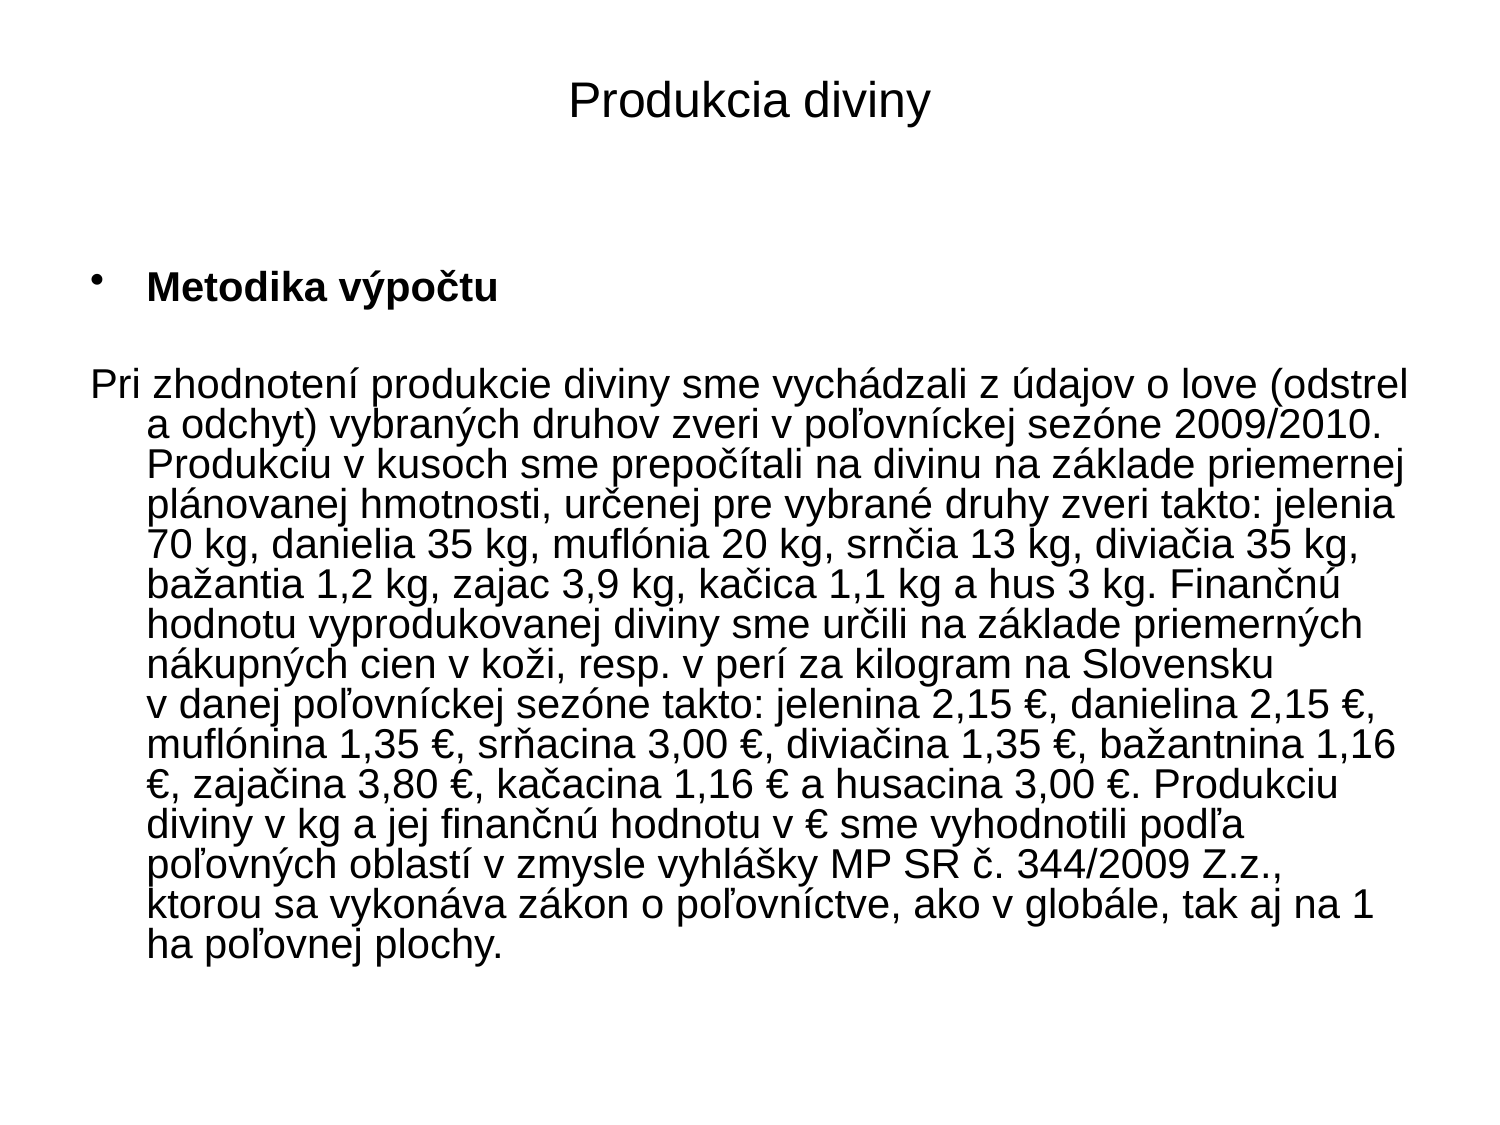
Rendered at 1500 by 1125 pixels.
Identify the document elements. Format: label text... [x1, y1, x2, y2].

list Metodika výpočtu Pri zhodnotení produkcie diviny sme vychádzali z údajov o love (odstrel a odchyt) vybraných druhov zveri v poľovníckej sezóne 2009/2010. Produkciu v kusoch sme prepočítali na divinu na základe priemernej plánovanej hmotnosti, určenej pre vybrané druhy zveri takto: jelenia 70 kg, danielia 35 kg, muflónia 20 kg, srnčia 13 kg, diviačia 35 kg, bažantia 1,2 kg, zajac 3,9 kg, kačica 1,1 kg a hus 3 kg. Finančnú hodnotu vyprodukovanej diviny sme určili na základe priemerných nákupných cien v koži, resp. v perí za kilogram na Slovensku v danej poľovníckej sezóne takto: jelenina 2,15 €, danielina 2,15 €, muflónina 1,35 €, srňacina 3,00 €, diviačina 1,35 €, bažantnina 1,16 €, zajačina 3,80 €, kačacina 1,16 € a husacina 3,00 €. Produkciu diviny v kg a jej finančnú hodnotu v € sme vyhodnotili podľa poľovných oblastí v zmysle vyhlášky MP SR č. 344/2009 Z.z., ktorou sa vykonáva zákon o poľovníctve, ako v globále, tak aj na 1 ha poľovnej plochy. [74, 262, 1426, 1006]
title Produkcia diviny [74, 44, 1426, 150]
